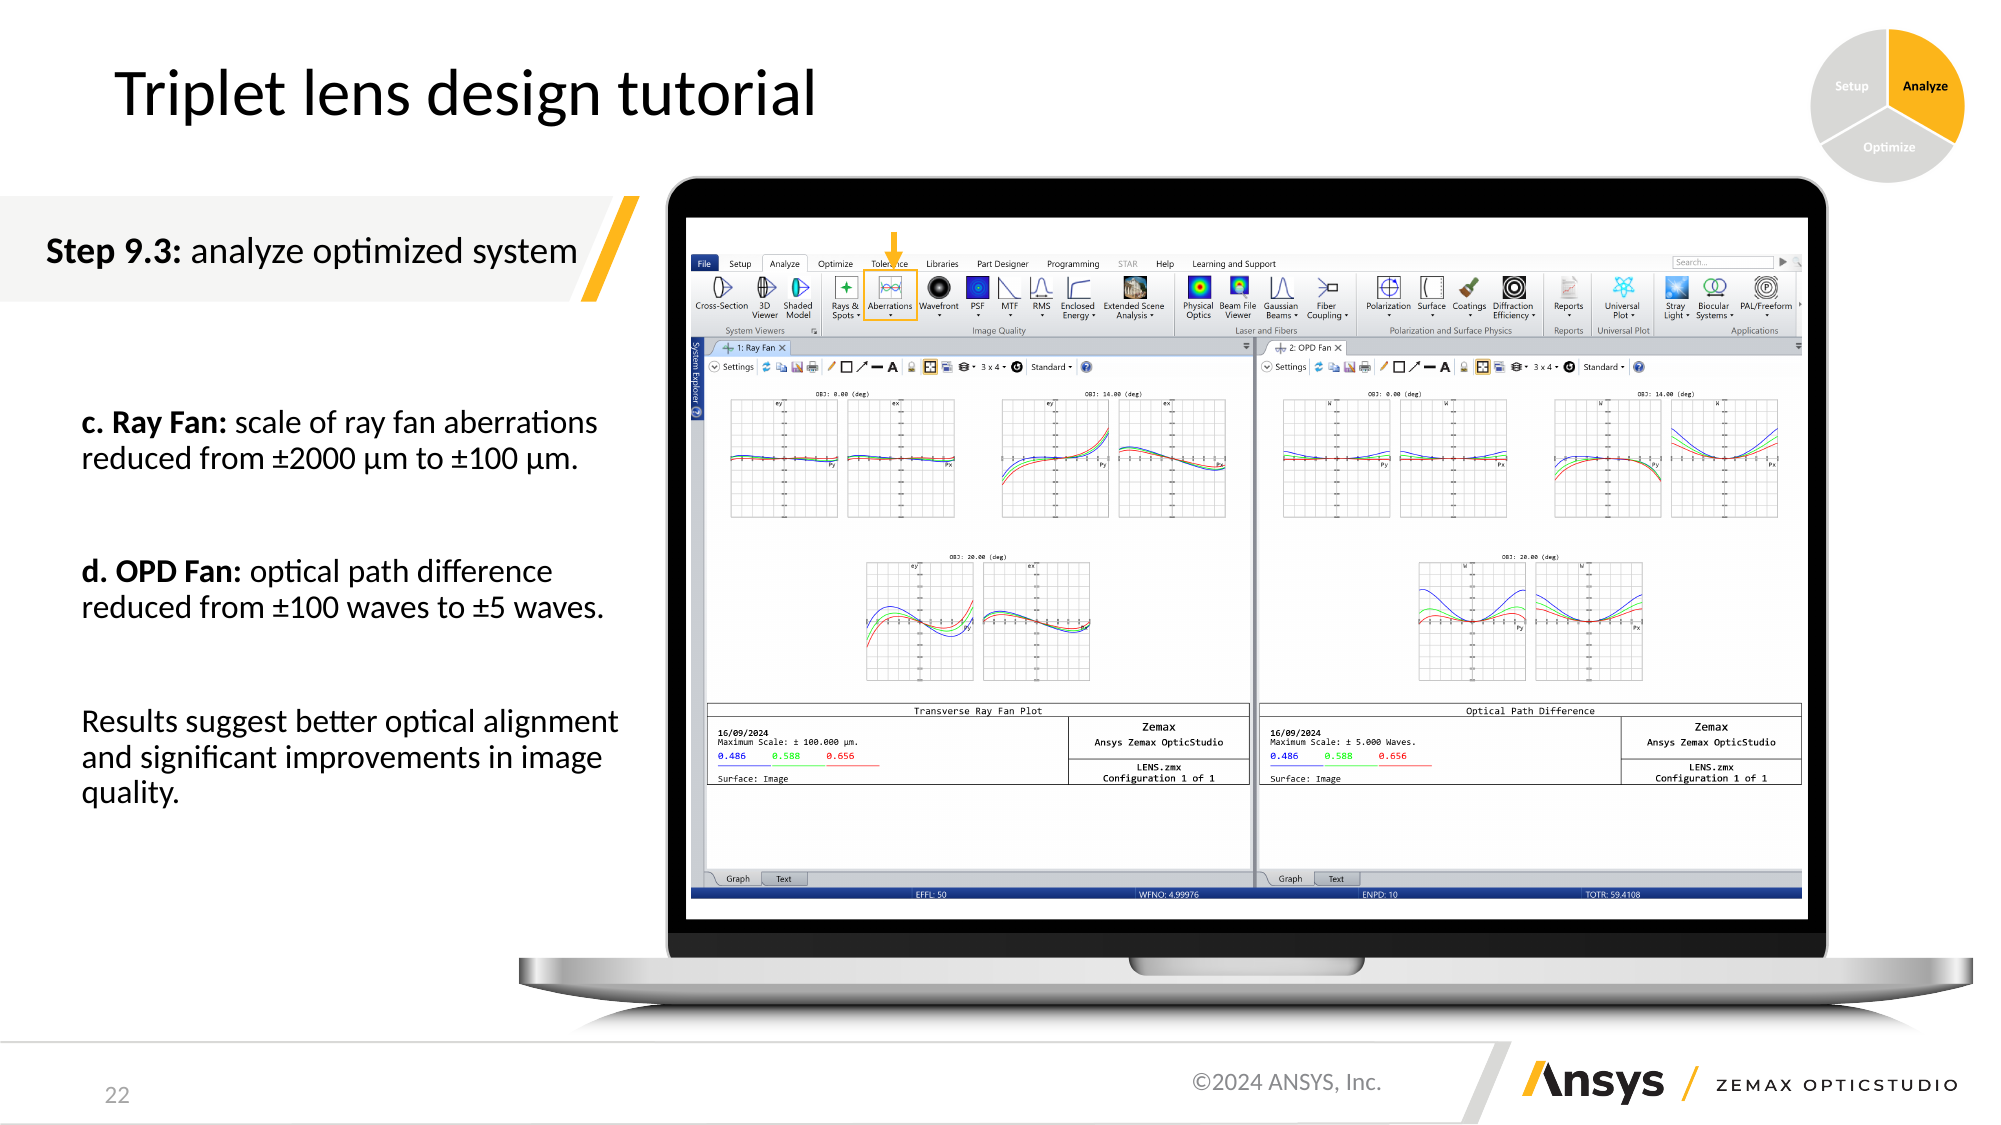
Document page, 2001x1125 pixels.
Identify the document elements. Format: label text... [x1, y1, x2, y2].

title Triplet lens design tutorial [99, 24, 1801, 164]
slide_number 22 [89, 1073, 540, 1114]
picture [0, 0, 2000, 1125]
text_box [0, 196, 640, 302]
text_box c. Ray Fan: scale of ray fan aberrations reduced from ±2000 μm to ±100 μm. d. OPD Fan: optical path difference reduced from ±100 waves to ±5 waves. Results suggest better optical alignment and significant improvements in image quality. [66, 397, 640, 870]
